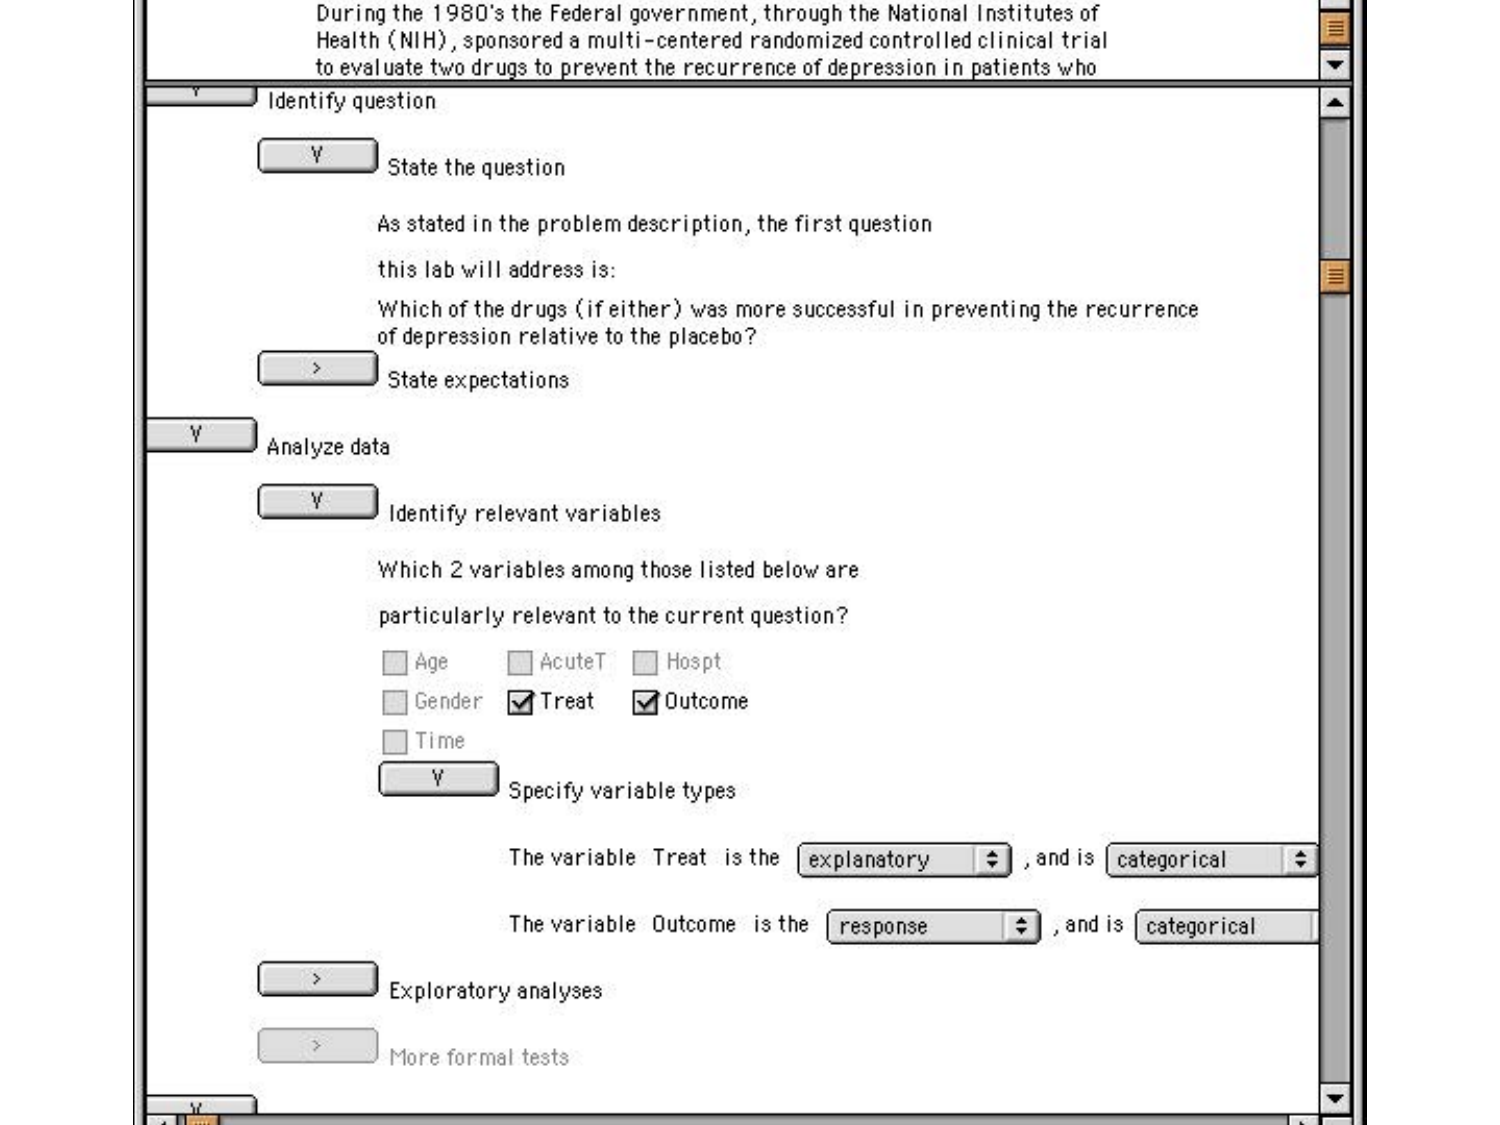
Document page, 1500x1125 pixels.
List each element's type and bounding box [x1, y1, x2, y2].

picture [133, 0, 1367, 1125]
